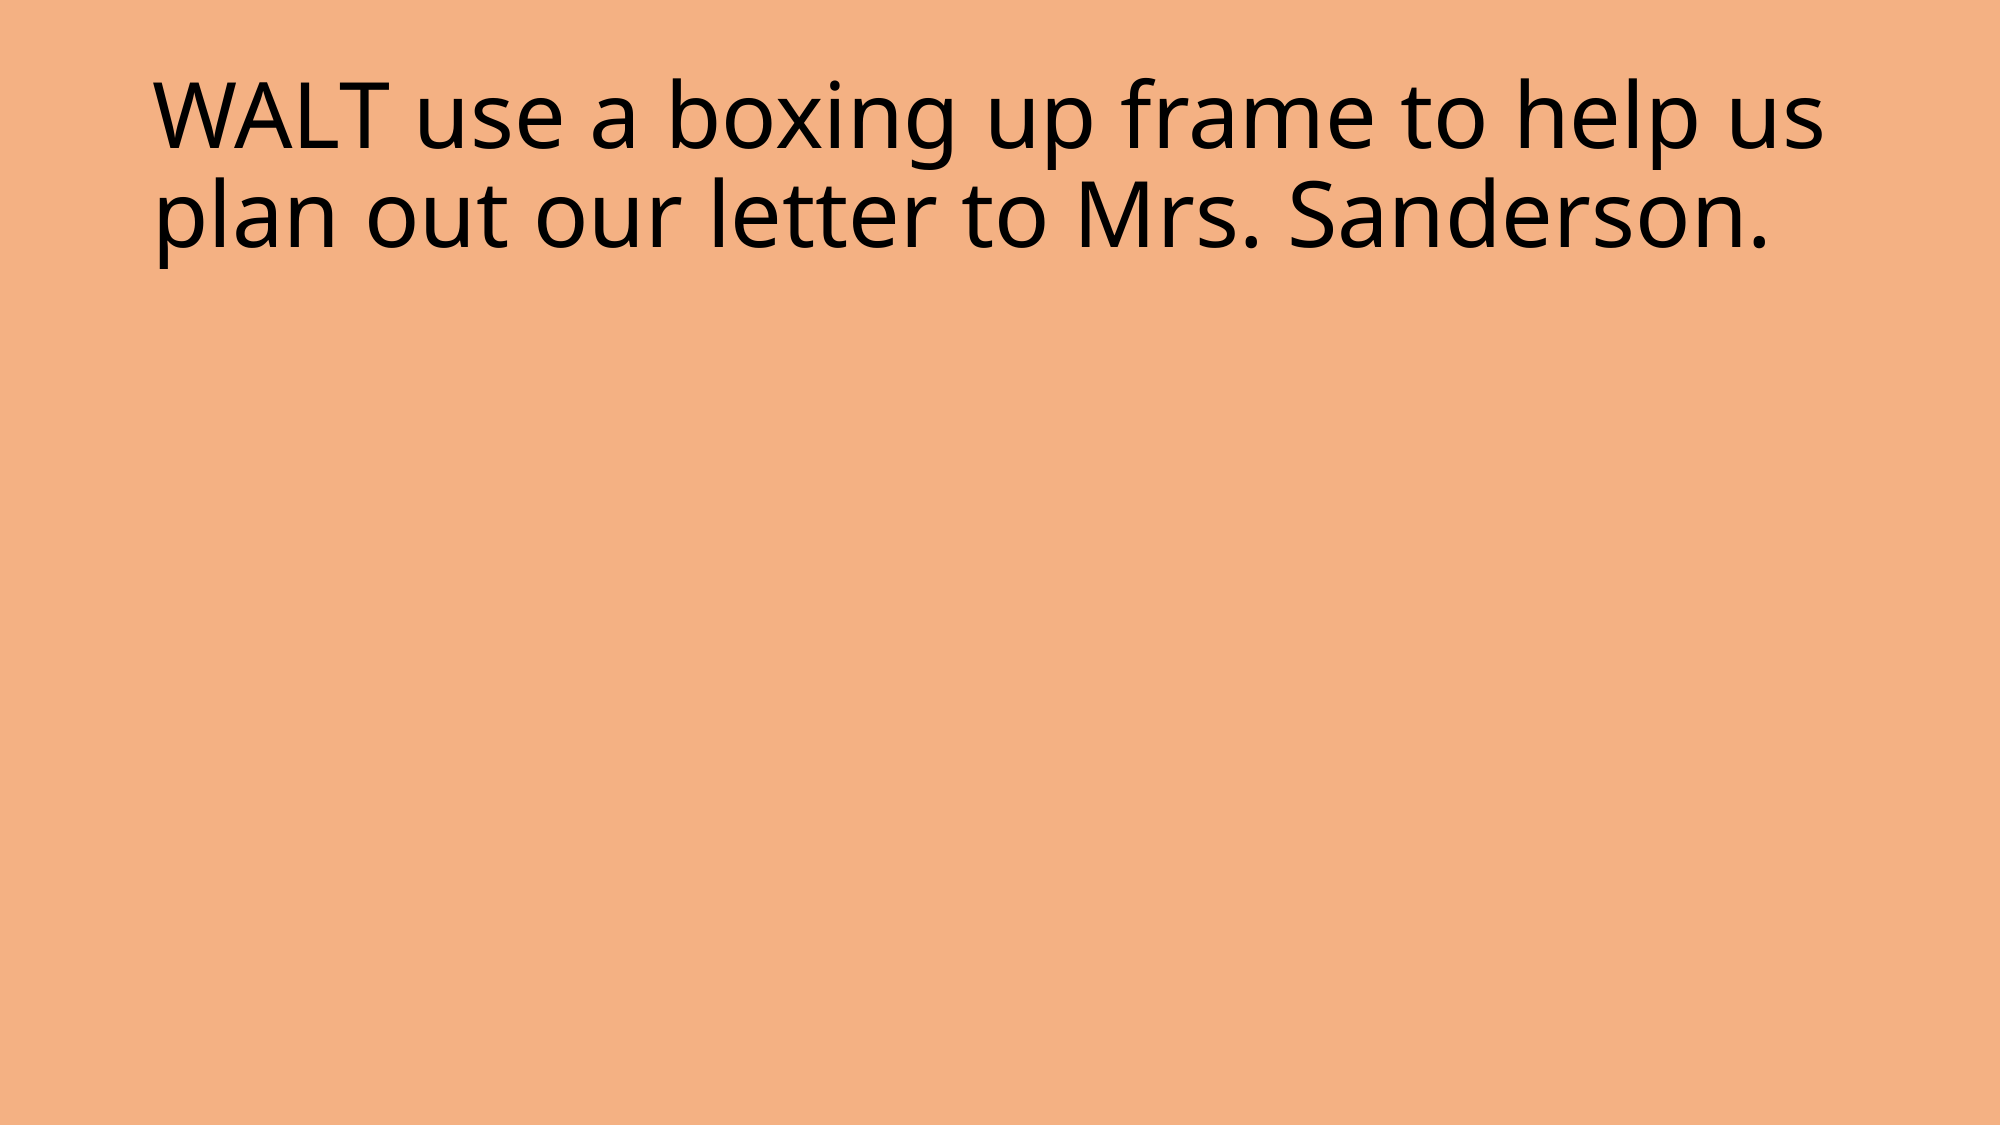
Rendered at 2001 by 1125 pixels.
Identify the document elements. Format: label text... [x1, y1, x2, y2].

title WALT use a boxing up frame to help us plan out our letter to Mrs. Sanderson. [137, 59, 1863, 278]
